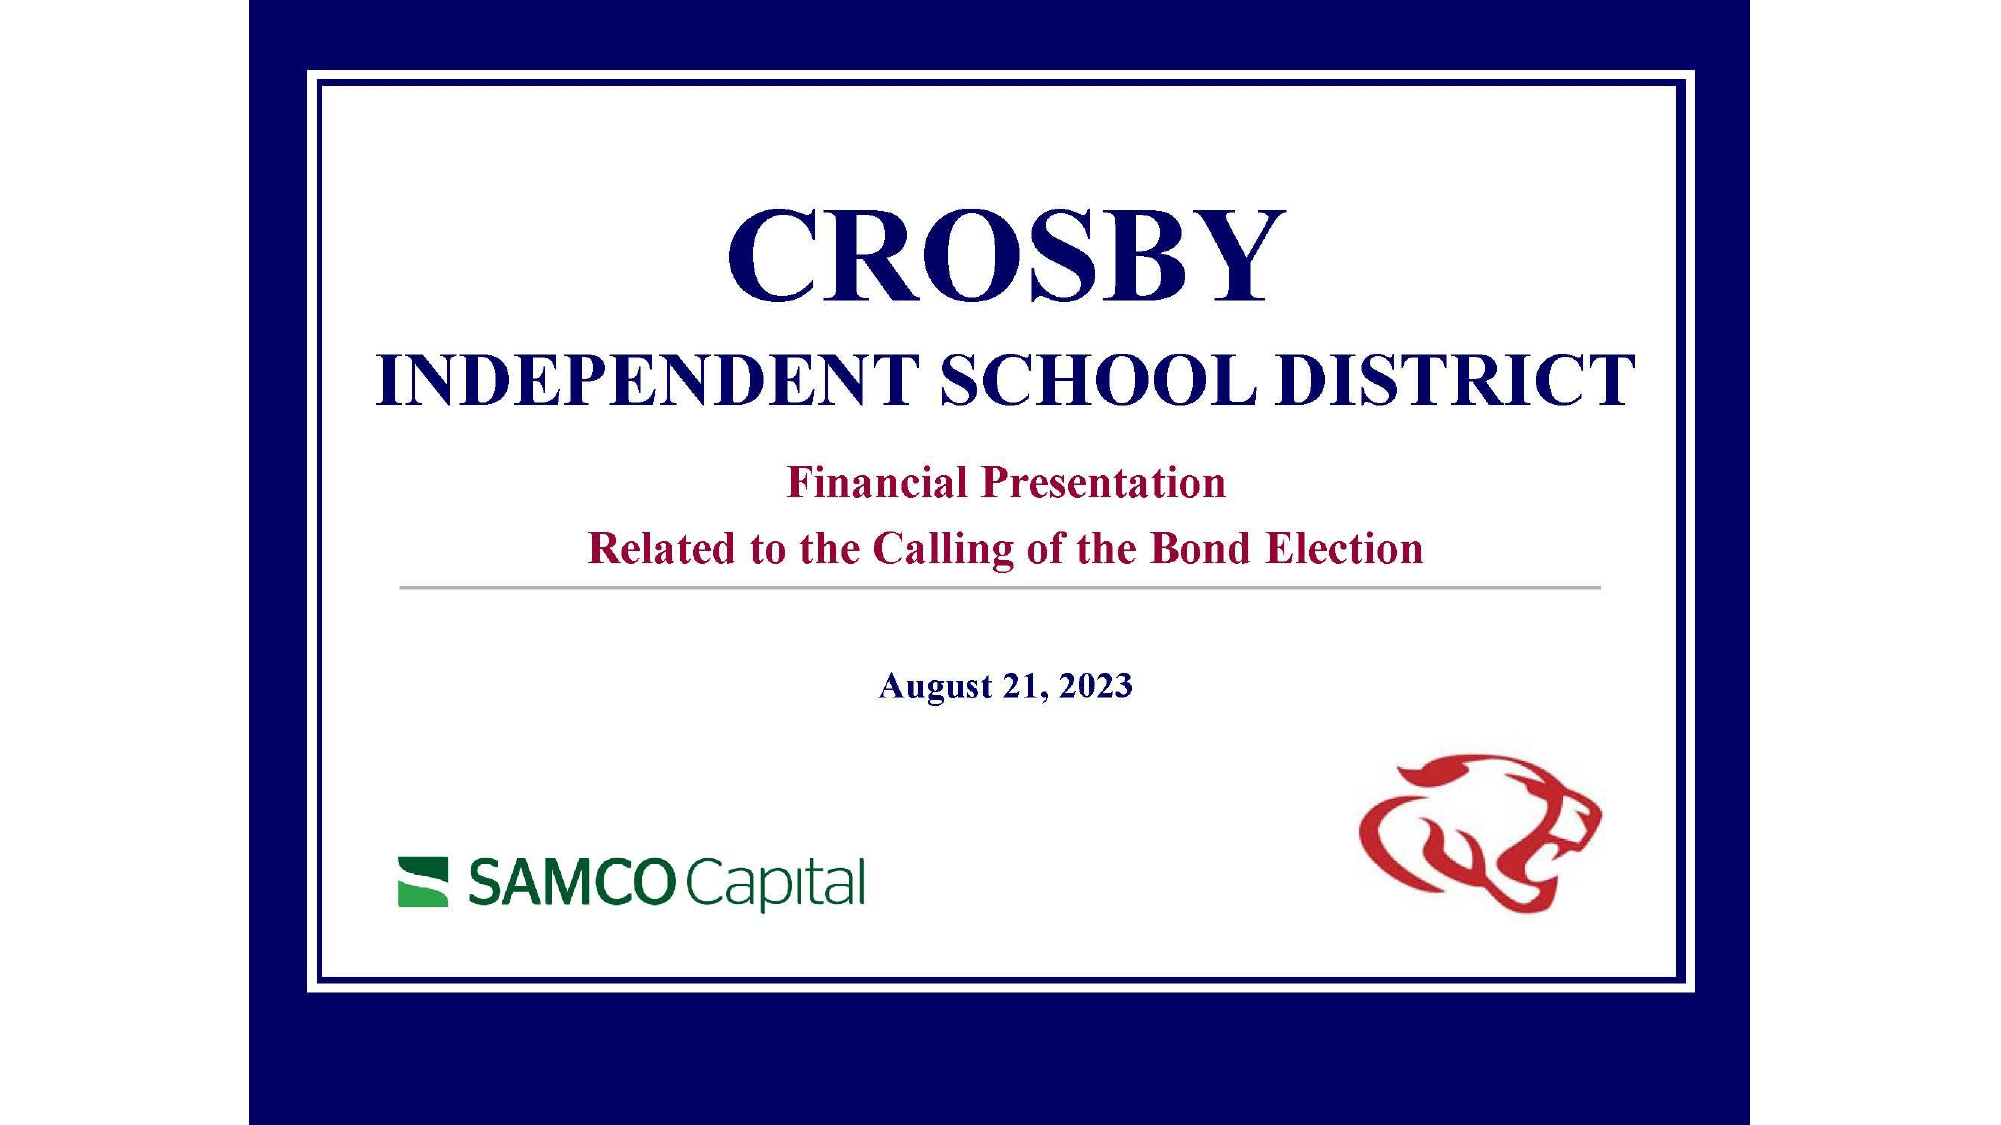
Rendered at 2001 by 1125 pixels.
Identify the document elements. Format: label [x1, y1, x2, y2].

picture [249, 0, 1751, 1125]
